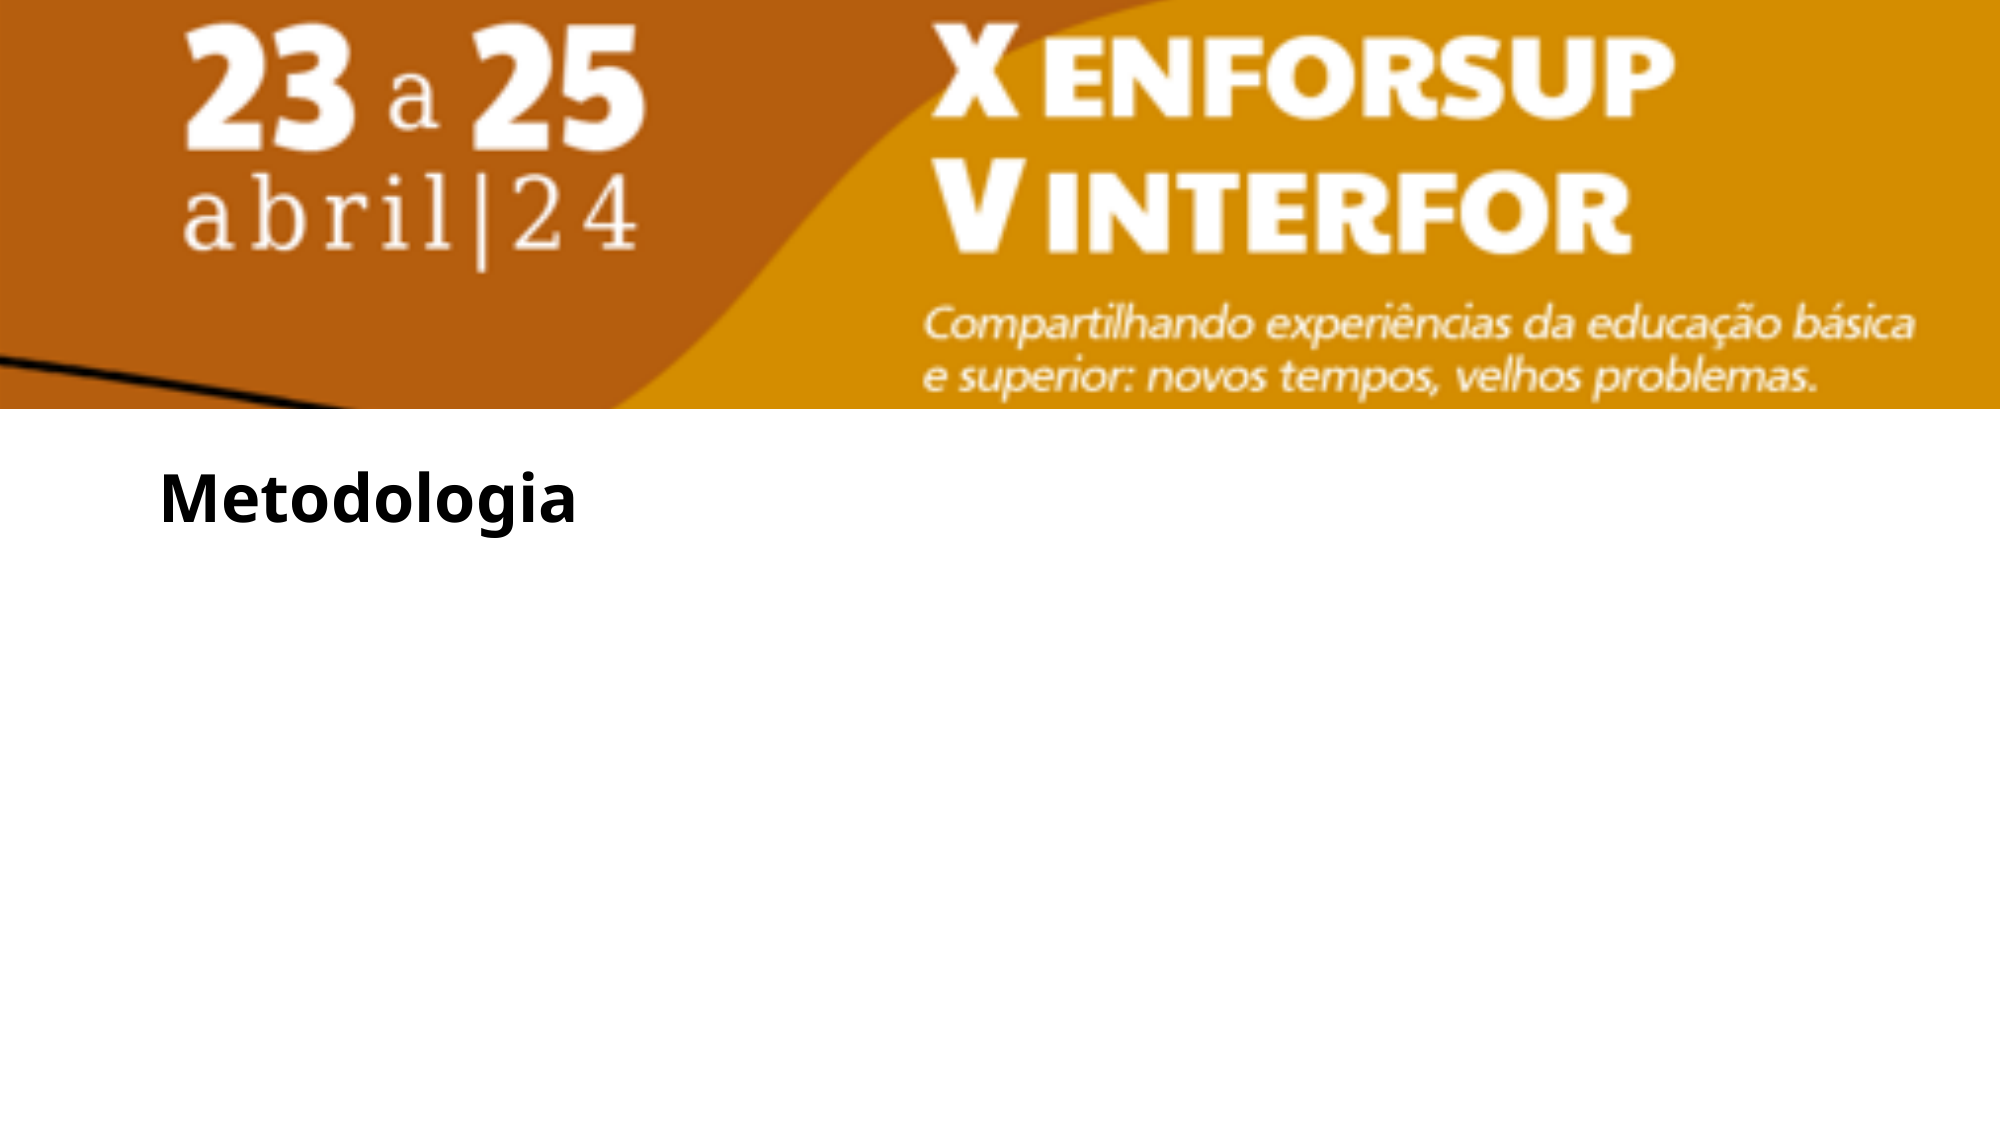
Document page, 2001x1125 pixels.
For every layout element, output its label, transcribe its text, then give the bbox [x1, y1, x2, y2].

picture [0, 0, 2000, 410]
text_box Metodologia [143, 448, 675, 544]
